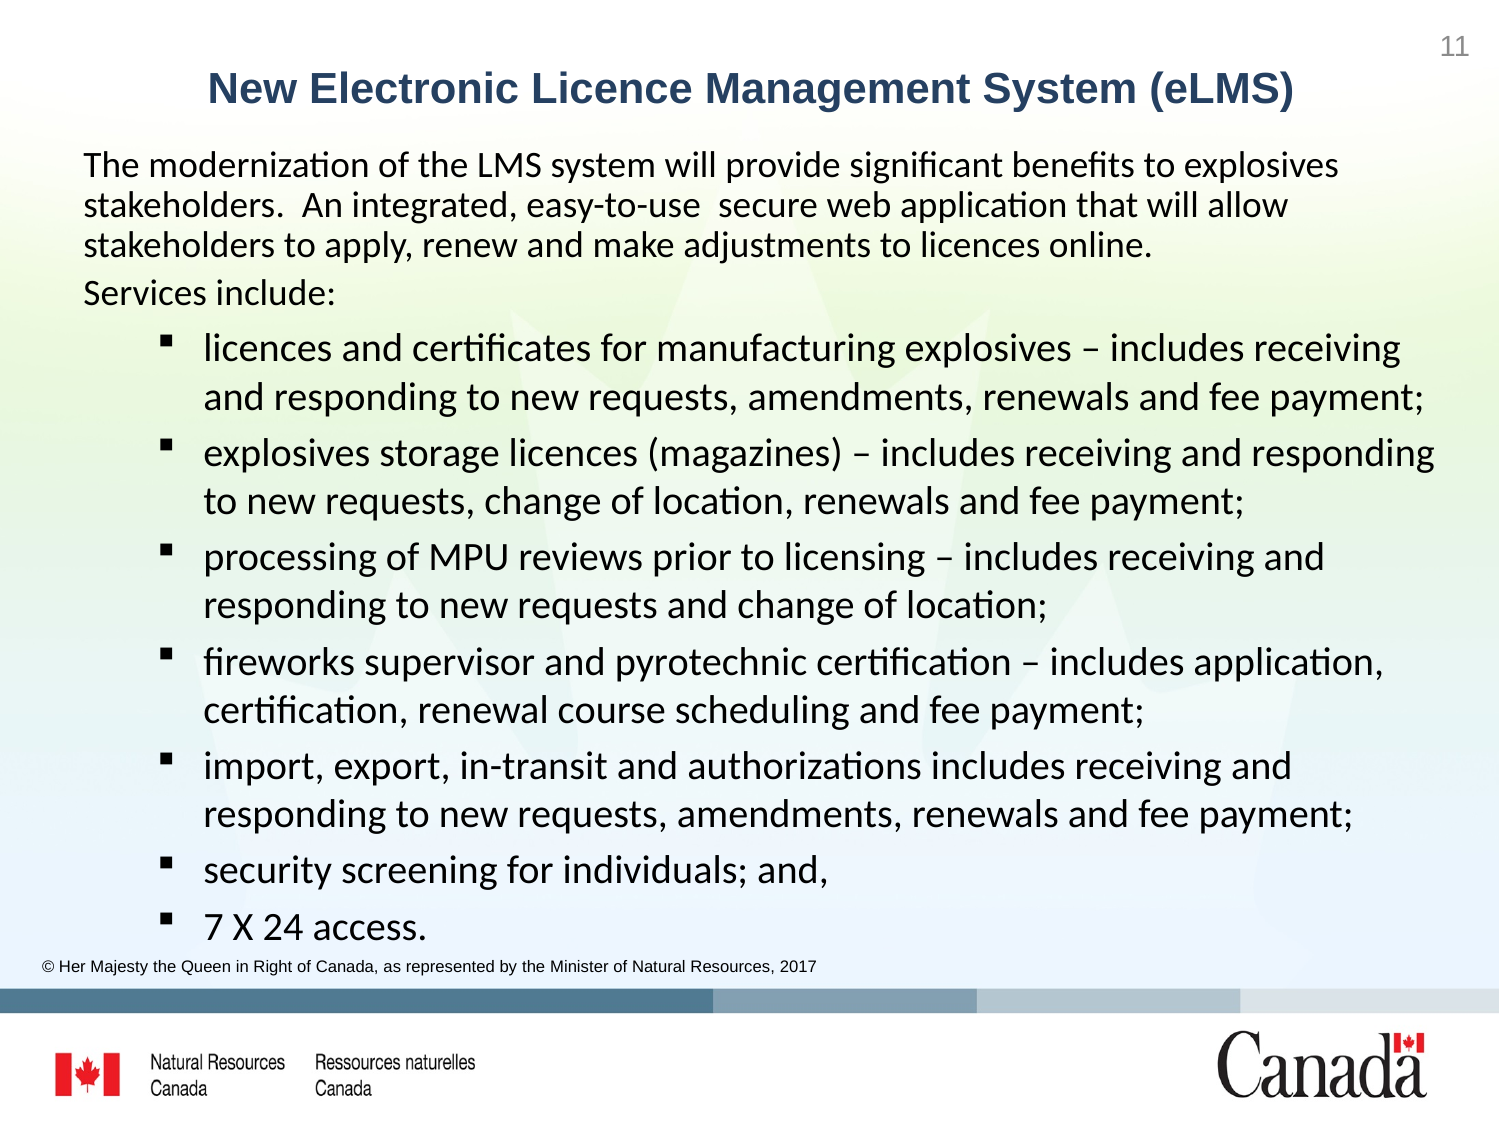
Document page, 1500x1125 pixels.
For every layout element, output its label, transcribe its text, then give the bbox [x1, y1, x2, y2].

list The modernization of the LMS system will provide significant benefits to explosives stakeholders. An integrated, easy-to-use secure web application that will allow stakeholders to apply, renew and make adjustments to licences online. Services include: licences and certificates for manufacturing explosives – includes receiving and responding to new requests, amendments, renewals and fee payment; explosives storage licences (magazines) – includes receiving and responding to new requests, change of location, renewals and fee payment; processing of MPU reviews prior to licensing – includes receiving and responding to new requests and change of location; fireworks supervisor and pyrotechnic certification – includes application, certification, renewal course scheduling and fee payment; import, export, in-transit and authorizations includes receiving and responding to new requests, amendments, renewals and fee payment; security screening for individuals; and, 7 X 24 access. [68, 137, 1460, 968]
slide_number 11 [1408, 15, 1485, 75]
picture [0, 0, 1499, 1125]
title New Electronic Licence Management System (eLMS) [69, 0, 1434, 137]
